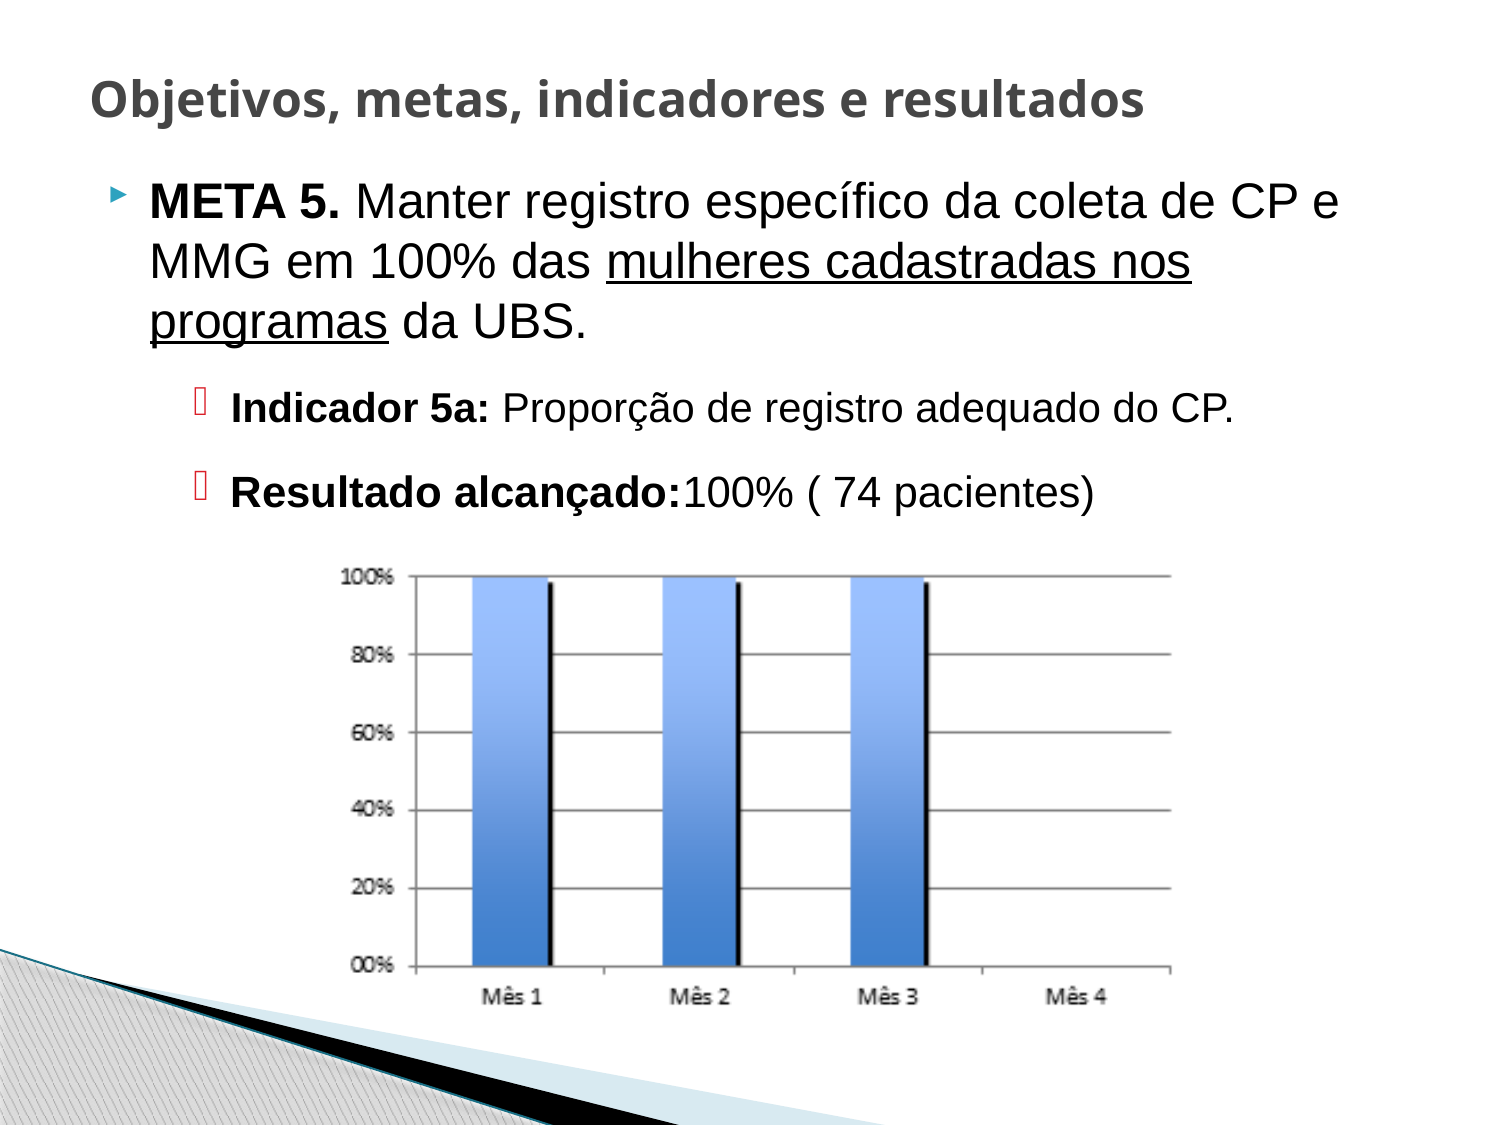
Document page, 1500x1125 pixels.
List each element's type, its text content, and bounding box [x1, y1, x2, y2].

title Objetivos, metas, indicadores e resultados [75, 45, 1425, 149]
list META 5. Manter registro específico da coleta de CP e MMG em 100% das mulheres cadastradas nos programas da UBS. Indicador 5a: Proporção de registro adequado do CP. Resultado alcançado:100% ( 74 pacientes) [75, 160, 1459, 986]
picture [340, 562, 1180, 1012]
